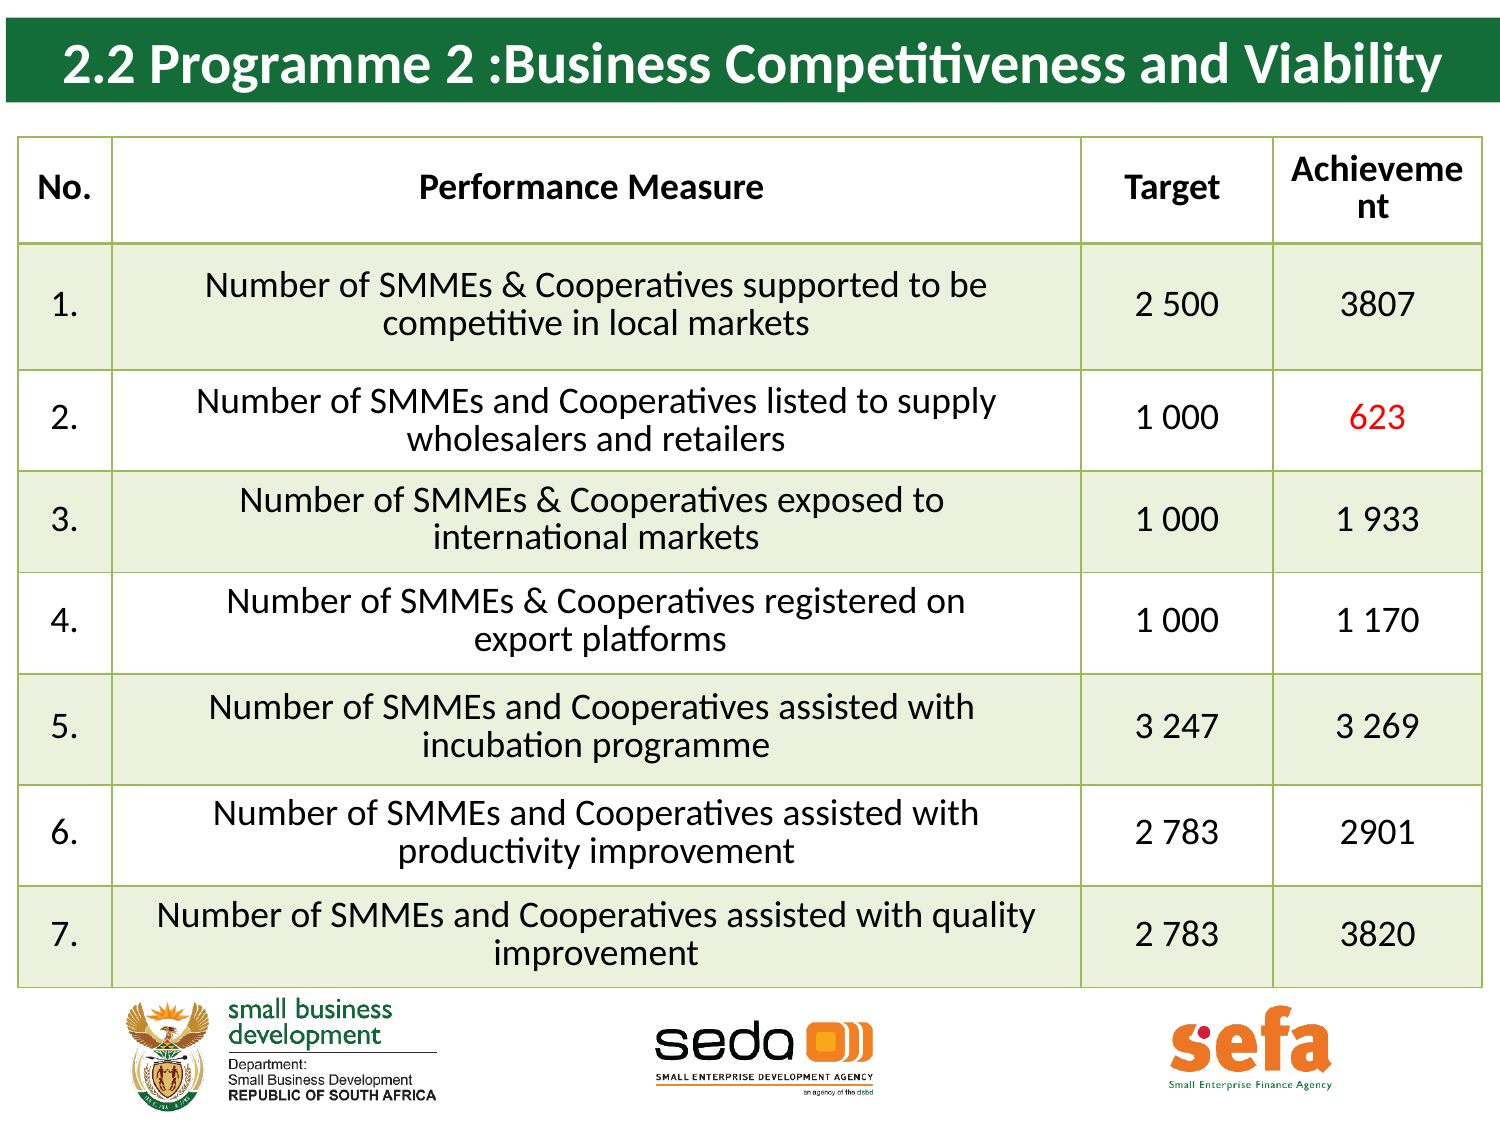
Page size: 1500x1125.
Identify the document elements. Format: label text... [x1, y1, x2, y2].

table_cell 4. [19, 573, 111, 673]
picture [52, 966, 1389, 1125]
table_cell 7. [19, 887, 111, 987]
table_cell Number of SMMEs and Cooperatives assisted with incubation programme [113, 675, 1080, 784]
table_cell 3. [19, 472, 111, 572]
table_cell 1 000 [1082, 573, 1272, 673]
table_cell Number of SMMEs & Cooperatives registered on export platforms [113, 573, 1080, 673]
table_cell 3807 [1274, 245, 1481, 369]
text_box 2.2 Programme 2 :Business Competitiveness and Viability [5, 17, 1500, 103]
table_cell 2901 [1274, 786, 1481, 885]
table_cell 3 247 [1082, 675, 1272, 784]
table_cell 1. [19, 245, 111, 369]
table_cell 3 269 [1274, 675, 1481, 784]
table_cell Number of SMMEs & Cooperatives exposed to international markets [113, 472, 1080, 572]
table_header Target [1082, 138, 1272, 242]
table_cell 2 500 [1082, 245, 1272, 369]
table_cell 3820 [1274, 887, 1481, 987]
table_cell 1 000 [1082, 371, 1272, 470]
table_cell Number of SMMEs and Cooperatives assisted with quality improvement [113, 887, 1080, 964]
table_cell 623 [1274, 371, 1481, 470]
table_cell 5. [19, 675, 111, 784]
table_cell 1 000 [1082, 472, 1272, 572]
table_cell 2. [19, 371, 111, 470]
table_cell 6. [19, 786, 111, 885]
table_cell 2 783 [1082, 887, 1272, 964]
table_header Achievement [1274, 138, 1481, 242]
table_cell 1 933 [1274, 472, 1481, 572]
table_cell Number of SMMEs and Cooperatives listed to supply wholesalers and retailers [113, 371, 1080, 470]
table_header No. [19, 138, 111, 242]
table_cell Number of SMMEs and Cooperatives assisted with productivity improvement [113, 786, 1080, 885]
table_cell Number of SMMEs & Cooperatives supported to be competitive in local markets [113, 245, 1080, 369]
table_header Performance Measure [113, 138, 1080, 242]
table_cell 1 170 [1274, 573, 1481, 673]
table_cell 2 783 [1082, 786, 1272, 885]
